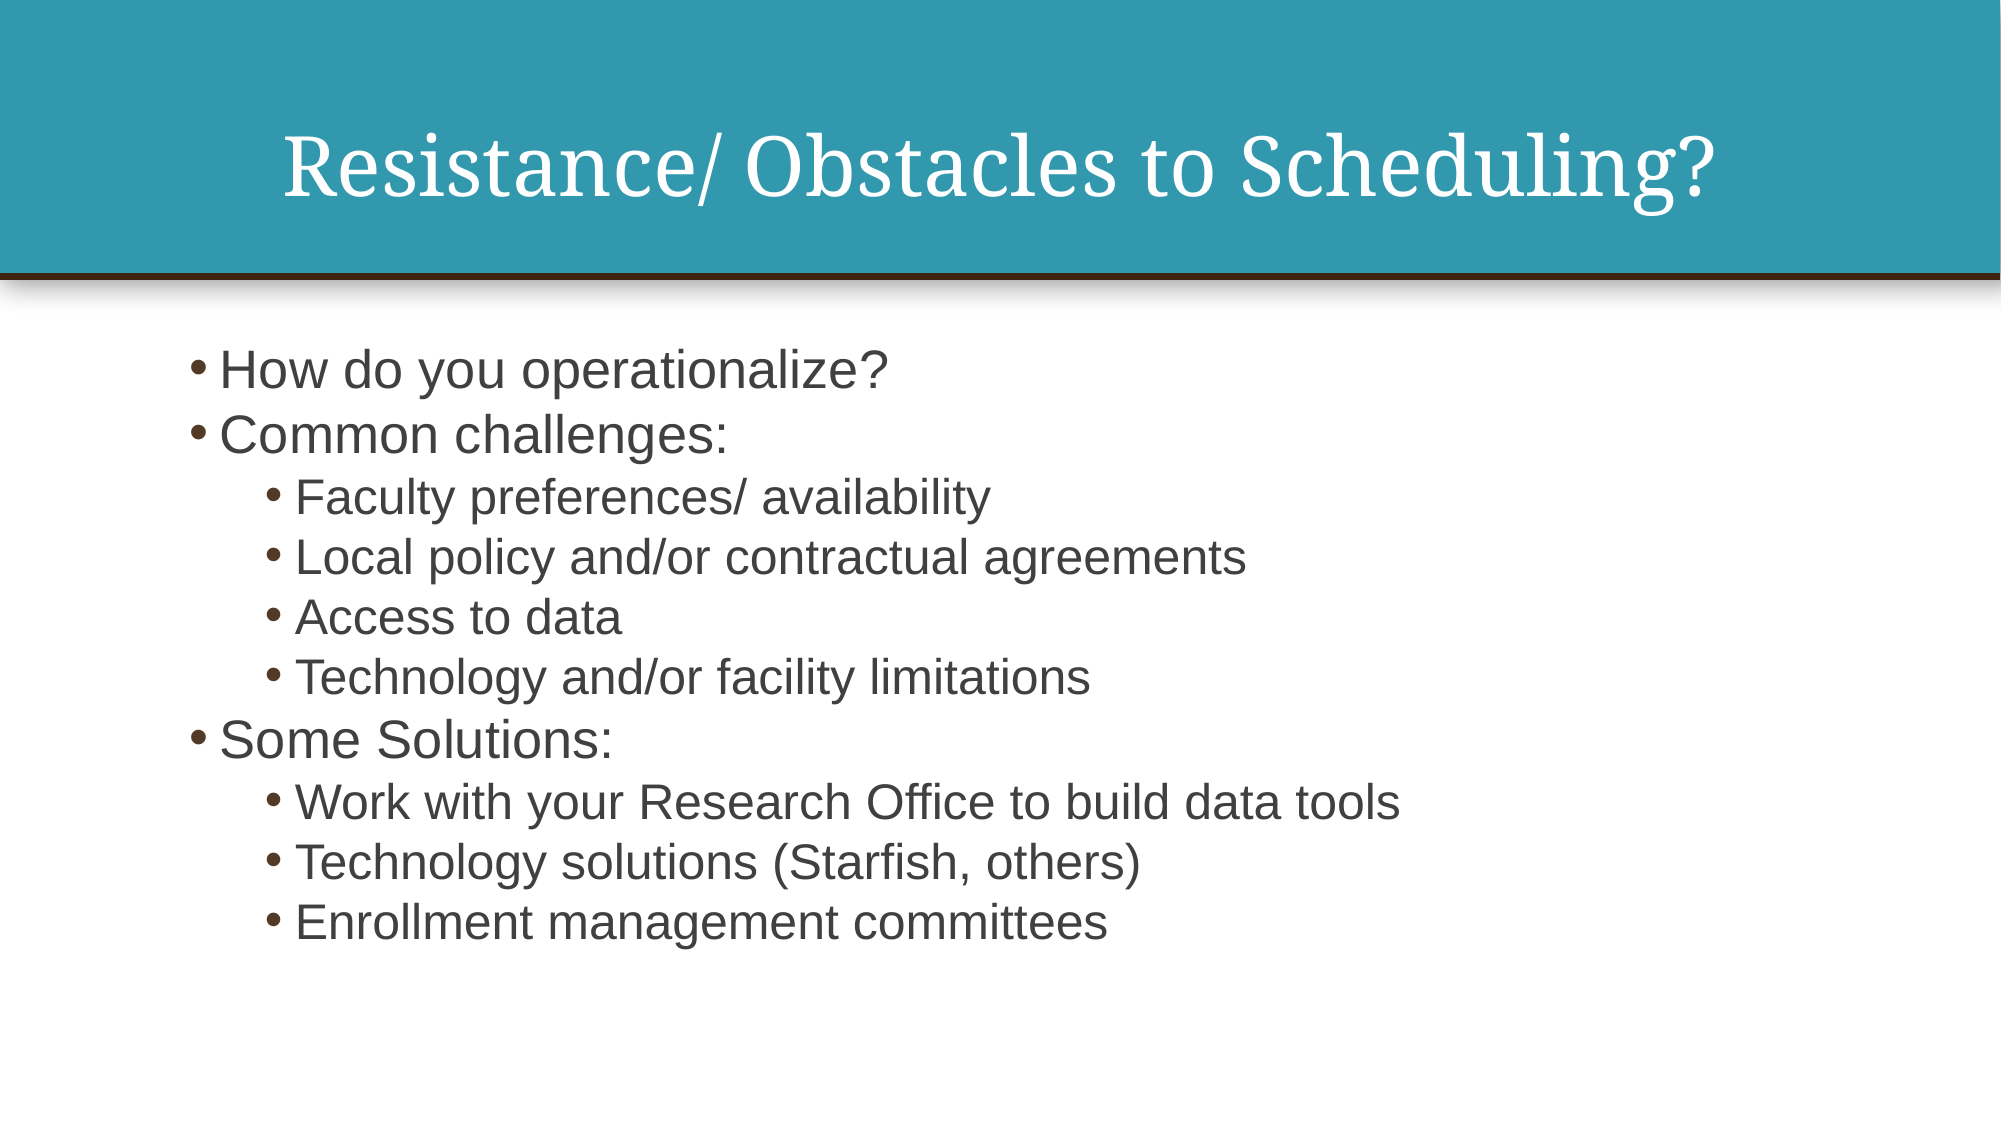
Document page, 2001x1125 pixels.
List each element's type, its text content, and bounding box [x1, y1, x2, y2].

title Resistance/ Obstacles to Scheduling? [174, 25, 1825, 302]
list How do you operationalize? Common challenges: Faculty preferences/ availability Local policy and/or contractual agreements Access to data Technology and/or facility limitations Some Solutions: Work with your Research Office to build data tools Technology solutions (Starfish, others) Enrollment management committees [174, 326, 1825, 949]
